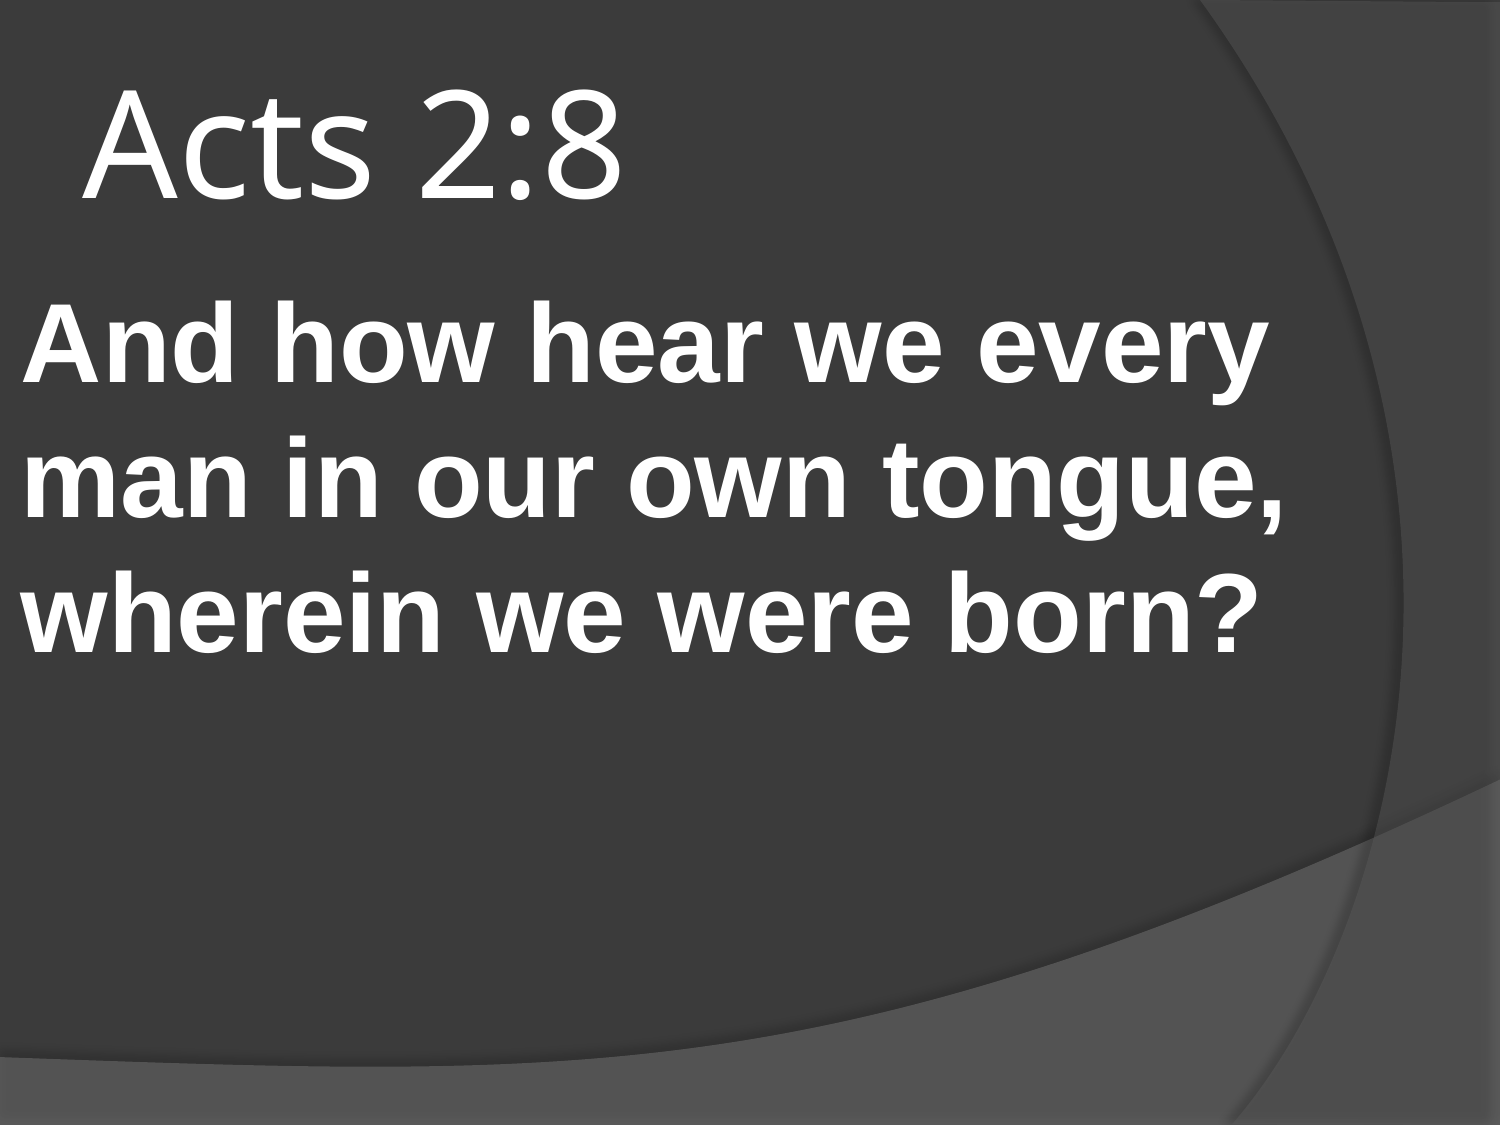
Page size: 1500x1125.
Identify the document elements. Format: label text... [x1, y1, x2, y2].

list And how hear we every man in our own tongue, wherein we were born? [0, 262, 1488, 1125]
title Acts 2:8 [75, 45, 1300, 233]
